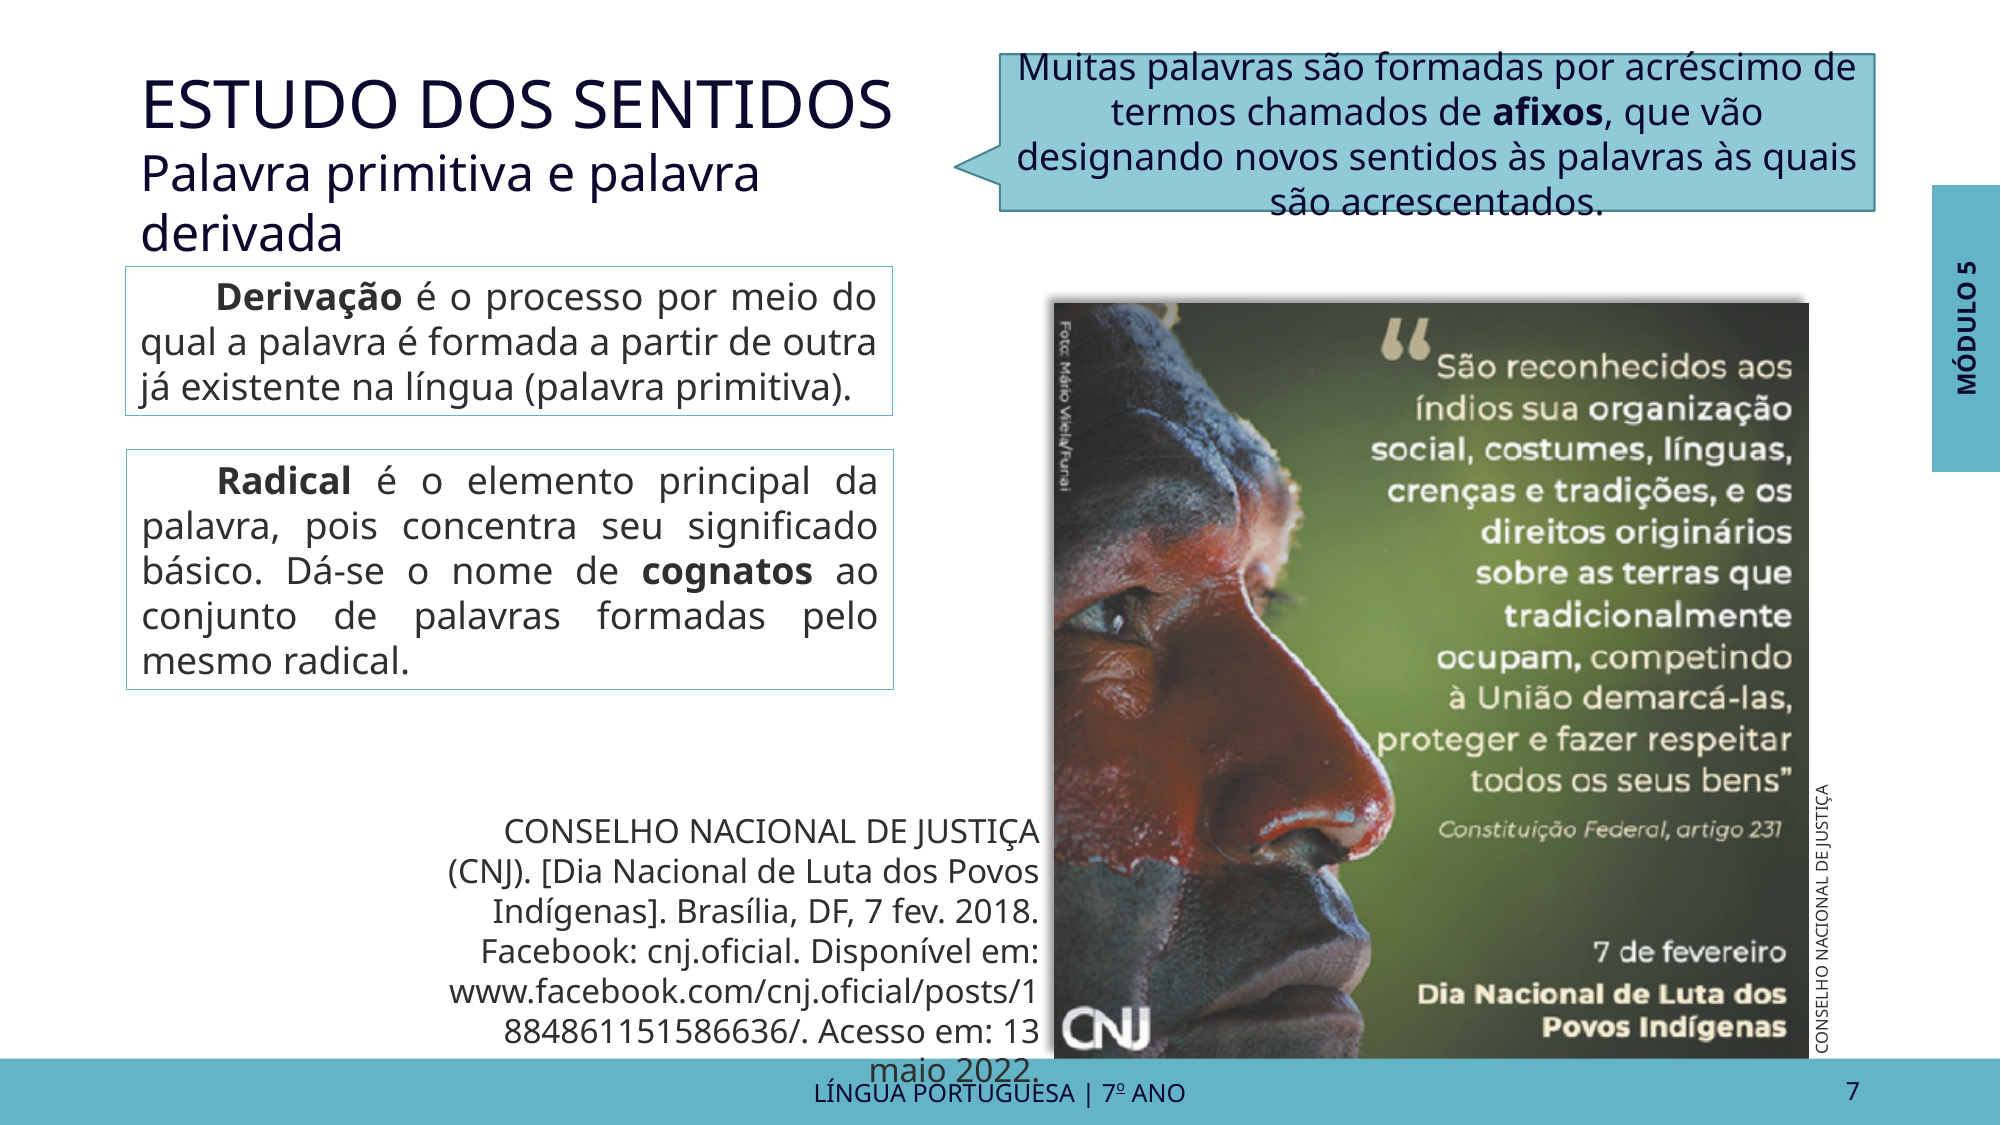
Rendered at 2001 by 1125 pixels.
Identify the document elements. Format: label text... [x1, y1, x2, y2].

text_box CONSELHO NACIONAL DE JUSTIÇA (CNJ). [Dia Nacional de Luta dos Povos Indígenas]. Brasília, DF, 7 fev. 2018. Facebook: cnj.oficial. Disponível em: www.facebook.com/cnj.oficial/posts/1884861151586636/. Acesso em: 13 maio 2022. [420, 804, 1041, 1096]
text_box [0, 1057, 2000, 1125]
text_box Derivação é o processo por meio do qual a palavra é formada a partir de outra já existente na língua (palavra primitiva). [125, 266, 893, 416]
picture [1054, 303, 1810, 1059]
text_box CONSELHO NACIONAL DE JUSTIÇA [1811, 758, 1832, 1055]
text_box LÍNGUA PORTUGUESA | 7o ANO [662, 1064, 1338, 1121]
text_box Radical é o elemento principal da palavra, pois concentra seu significado básico. Dá-se o nome de cognatos ao conjunto de palavras formadas pelo mesmo radical. [126, 449, 894, 690]
text_box Muitas palavras são formadas por acréscimo de termos chamados de afixos, que vão designando novos sentidos às palavras às quais são acrescentados. [953, 53, 1876, 212]
text_box [0, 0, 2000, 1057]
text_box 7 [1412, 1064, 1875, 1121]
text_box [1932, 185, 2000, 472]
text_box ESTUDO DOS SENTIDOS Palavra primitiva e palavra derivada [125, 54, 929, 269]
